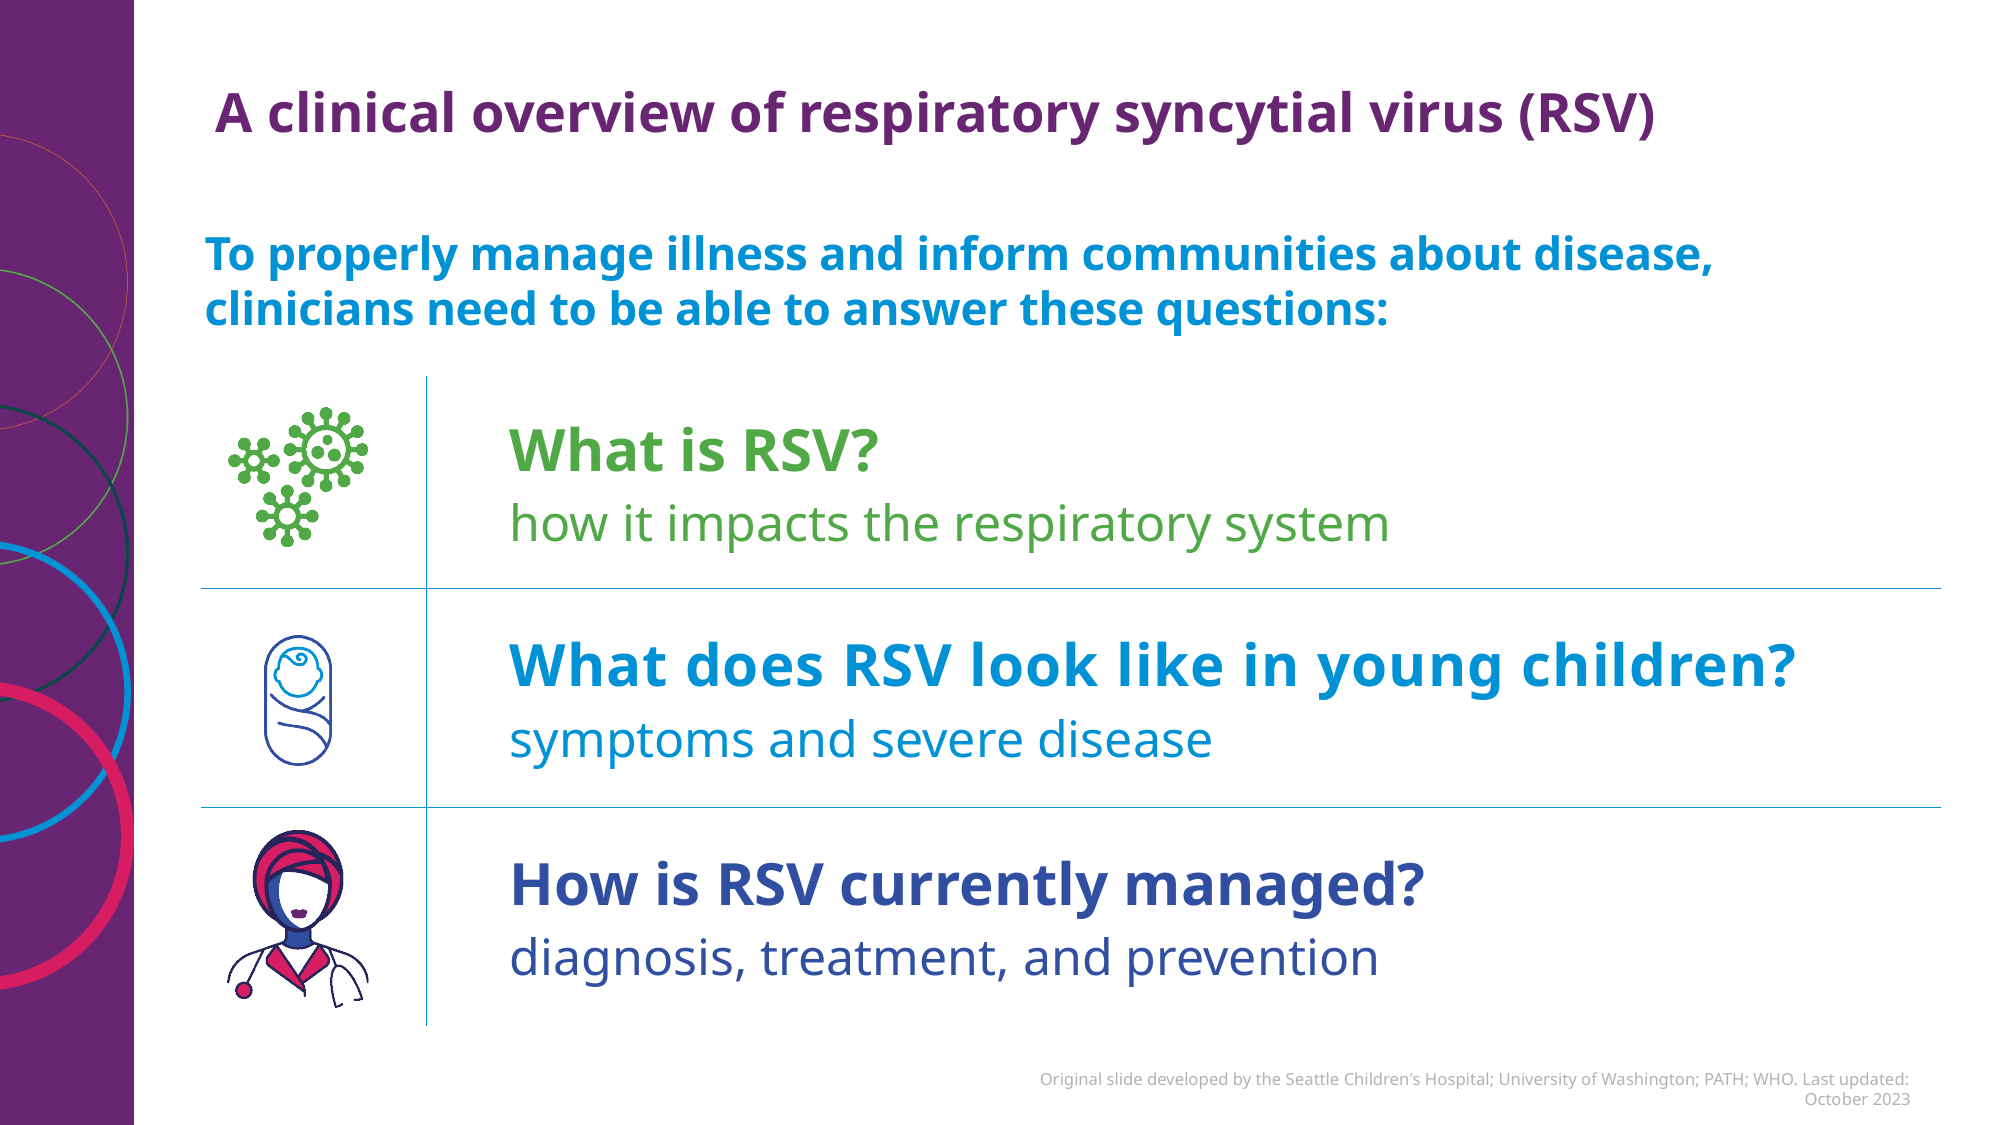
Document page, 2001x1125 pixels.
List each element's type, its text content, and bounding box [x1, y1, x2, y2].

picture [264, 635, 332, 766]
picture [228, 406, 368, 547]
footer Original slide developed by the Seattle Children's Hospital; University of Washington; PATH; WHO. Last updated: October 2023 [972, 1074, 1926, 1104]
text_box To properly manage illness and inform communities about disease, clinicians need to be able to answer these questions: [202, 223, 1926, 335]
table_header [201, 376, 426, 588]
picture [227, 830, 369, 1008]
table_cell [201, 808, 426, 1026]
picture [0, 0, 134, 1125]
table_cell [201, 589, 426, 807]
table_cell How is RSV currently managed? diagnosis, treatment, and prevention [427, 808, 1941, 1026]
table_header What is RSV? how it impacts the respiratory system [427, 376, 1941, 588]
title A clinical overview of respiratory syncytial virus (RSV) [200, 78, 1926, 224]
table_cell What does RSV look like in young children? symptoms and severe disease [427, 589, 1941, 807]
